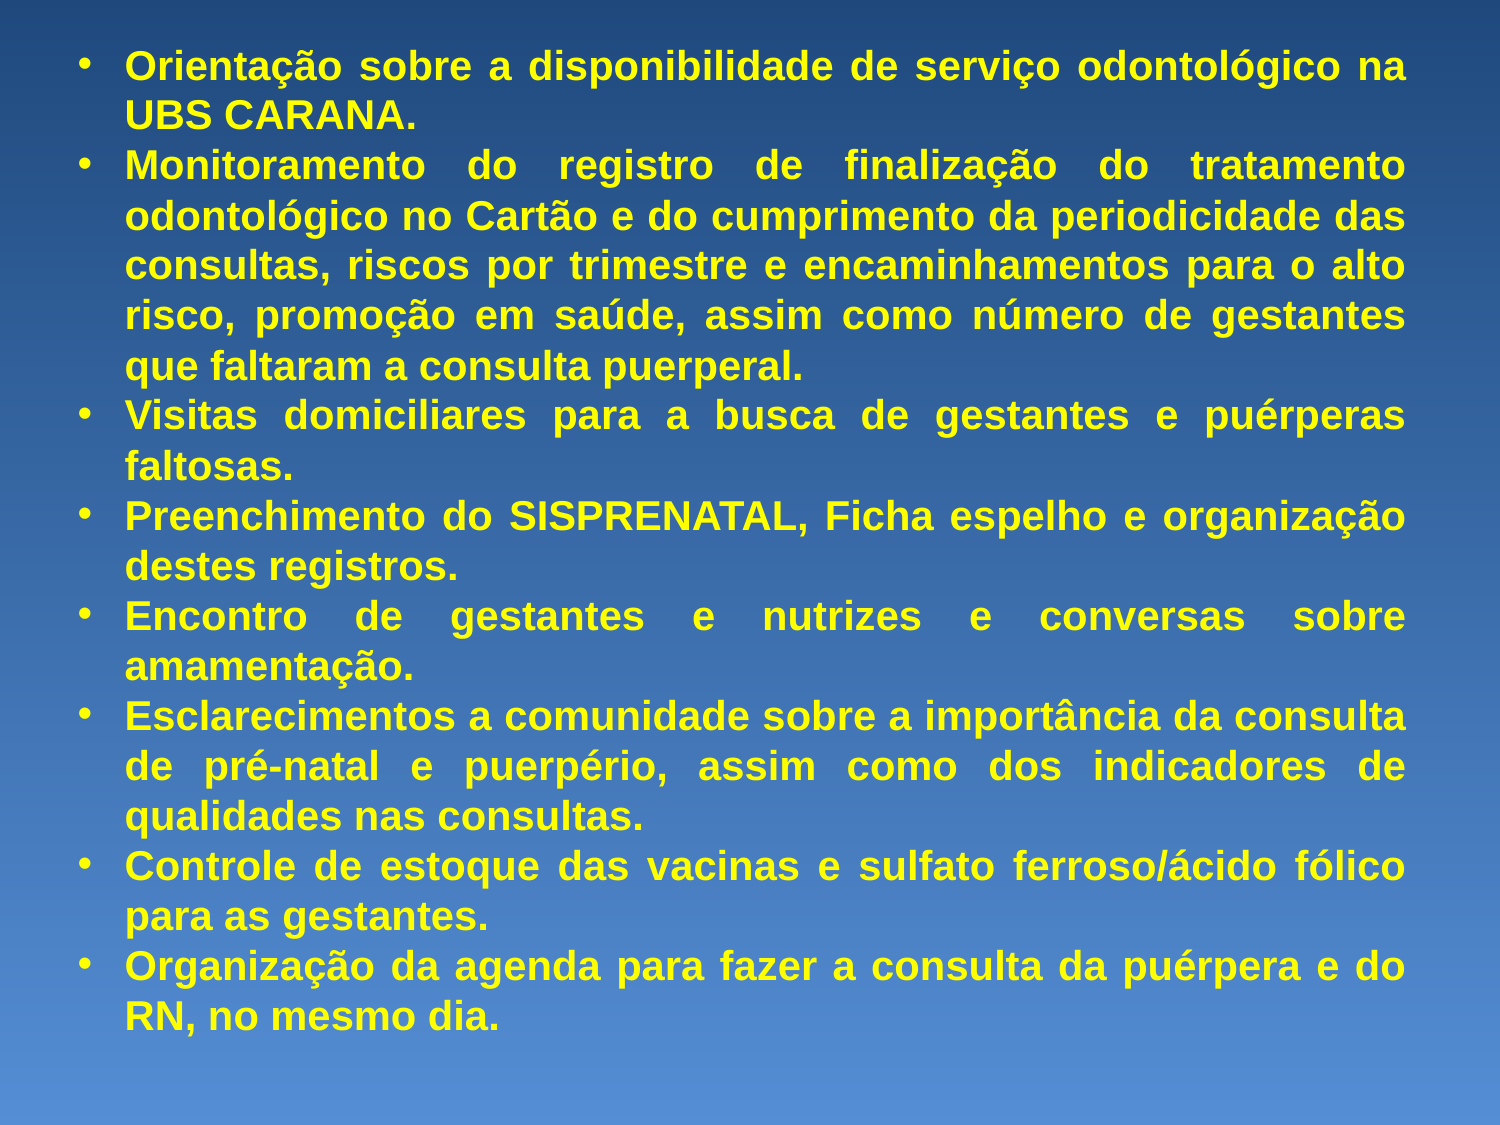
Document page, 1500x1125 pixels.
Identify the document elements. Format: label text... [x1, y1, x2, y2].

text_box Orientação sobre a disponibilidade de serviço odontológico na UBS CARANA. Monitoramento do registro de finalização do tratamento odontológico no Cartão e do cumprimento da periodicidade das consultas, riscos por trimestre e encaminhamentos para o alto risco, promoção em saúde, assim como número de gestantes que faltaram a consulta puerperal. Visitas domiciliares para a busca de gestantes e puérperas faltosas. Preenchimento do SISPRENATAL, Ficha espelho e organização destes registros. Encontro de gestantes e nutrizes e conversas sobre amamentação. Esclarecimentos a comunidade sobre a importância da consulta de pré-natal e puerpério, assim como dos indicadores de qualidades nas consultas. Controle de estoque das vacinas e sulfato ferroso/ácido fólico para as gestantes. Organização da agenda para fazer a consulta da puérpera e do RN, no mesmo dia. [63, 30, 1422, 1046]
